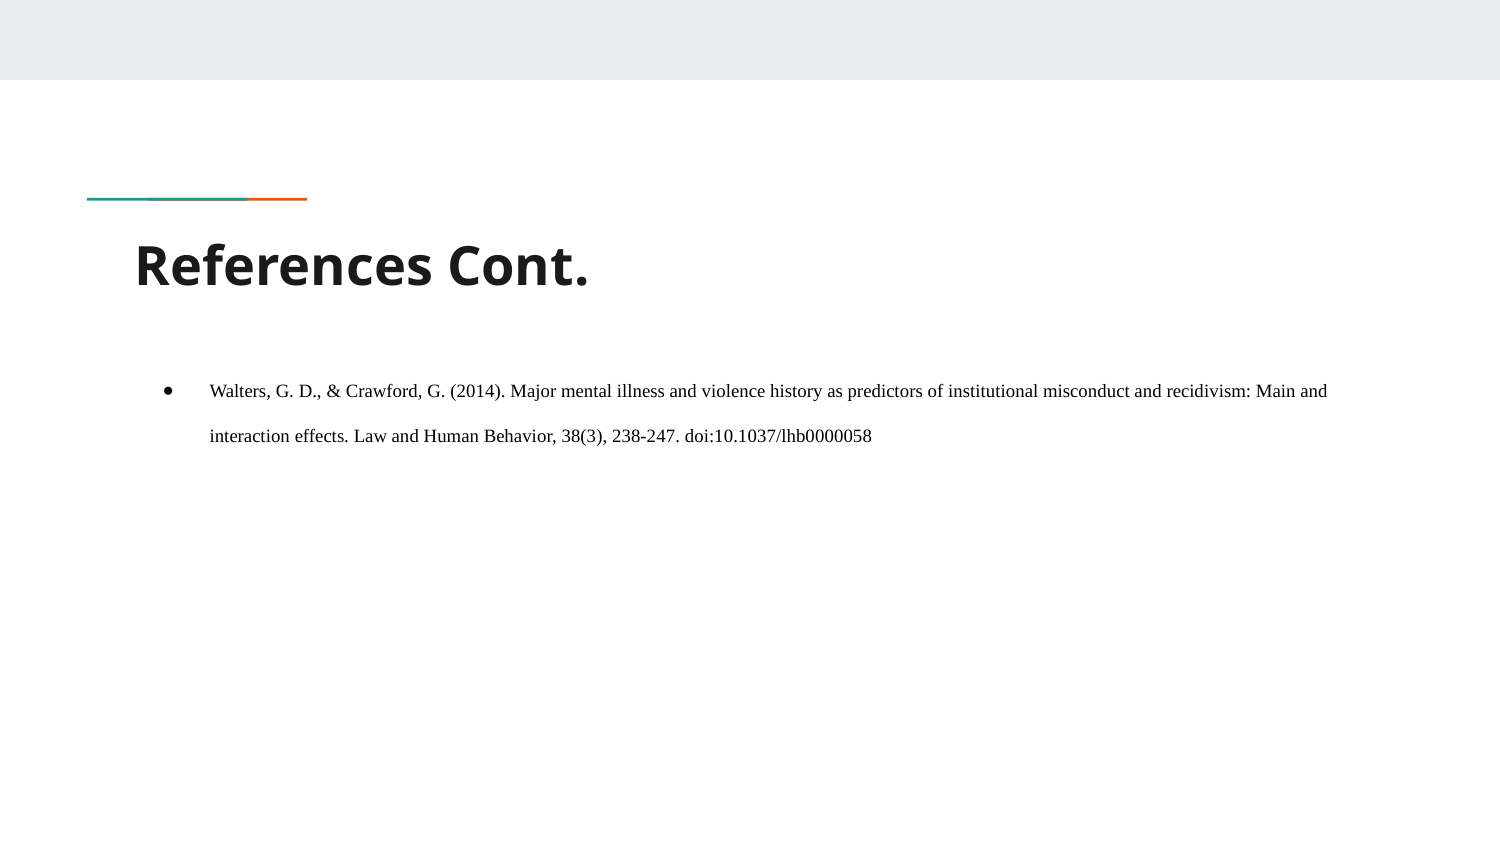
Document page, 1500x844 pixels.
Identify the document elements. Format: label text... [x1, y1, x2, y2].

list Walters, G. D., & Crawford, G. (2014). Major mental illness and violence history as predictors of institutional misconduct and recidivism: Main and interaction effects. Law and Human Behavior, 38(3), 238-247. doi:10.1037/lhb0000058 [119, 341, 1381, 712]
title References Cont. [119, 216, 1381, 305]
